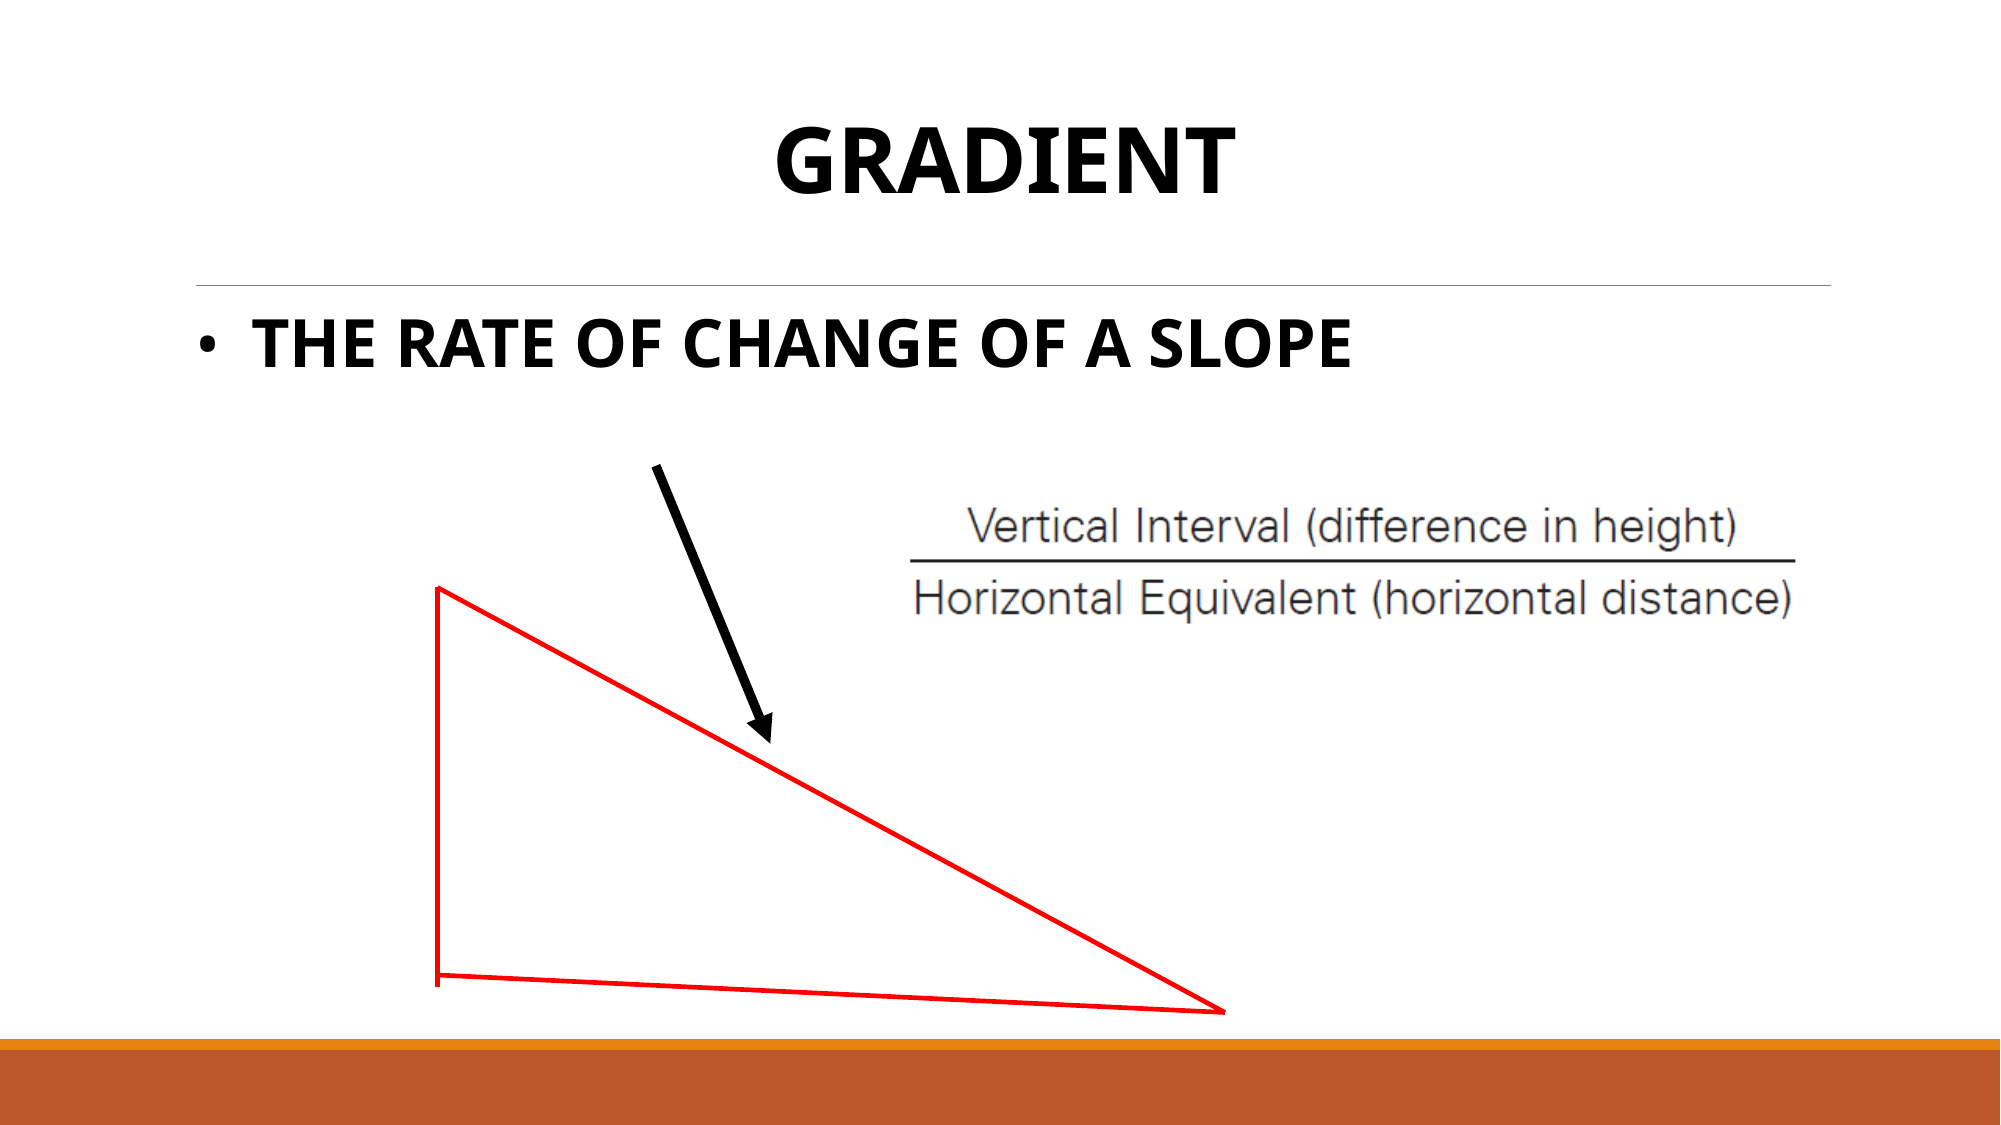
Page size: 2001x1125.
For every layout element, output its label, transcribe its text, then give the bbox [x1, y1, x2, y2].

list THE RATE OF CHANGE OF A SLOPE [180, 302, 1830, 963]
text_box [436, 586, 1226, 974]
picture [887, 474, 1831, 664]
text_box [655, 465, 771, 745]
title GRADIENT [180, 47, 1830, 285]
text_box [436, 974, 1226, 1013]
